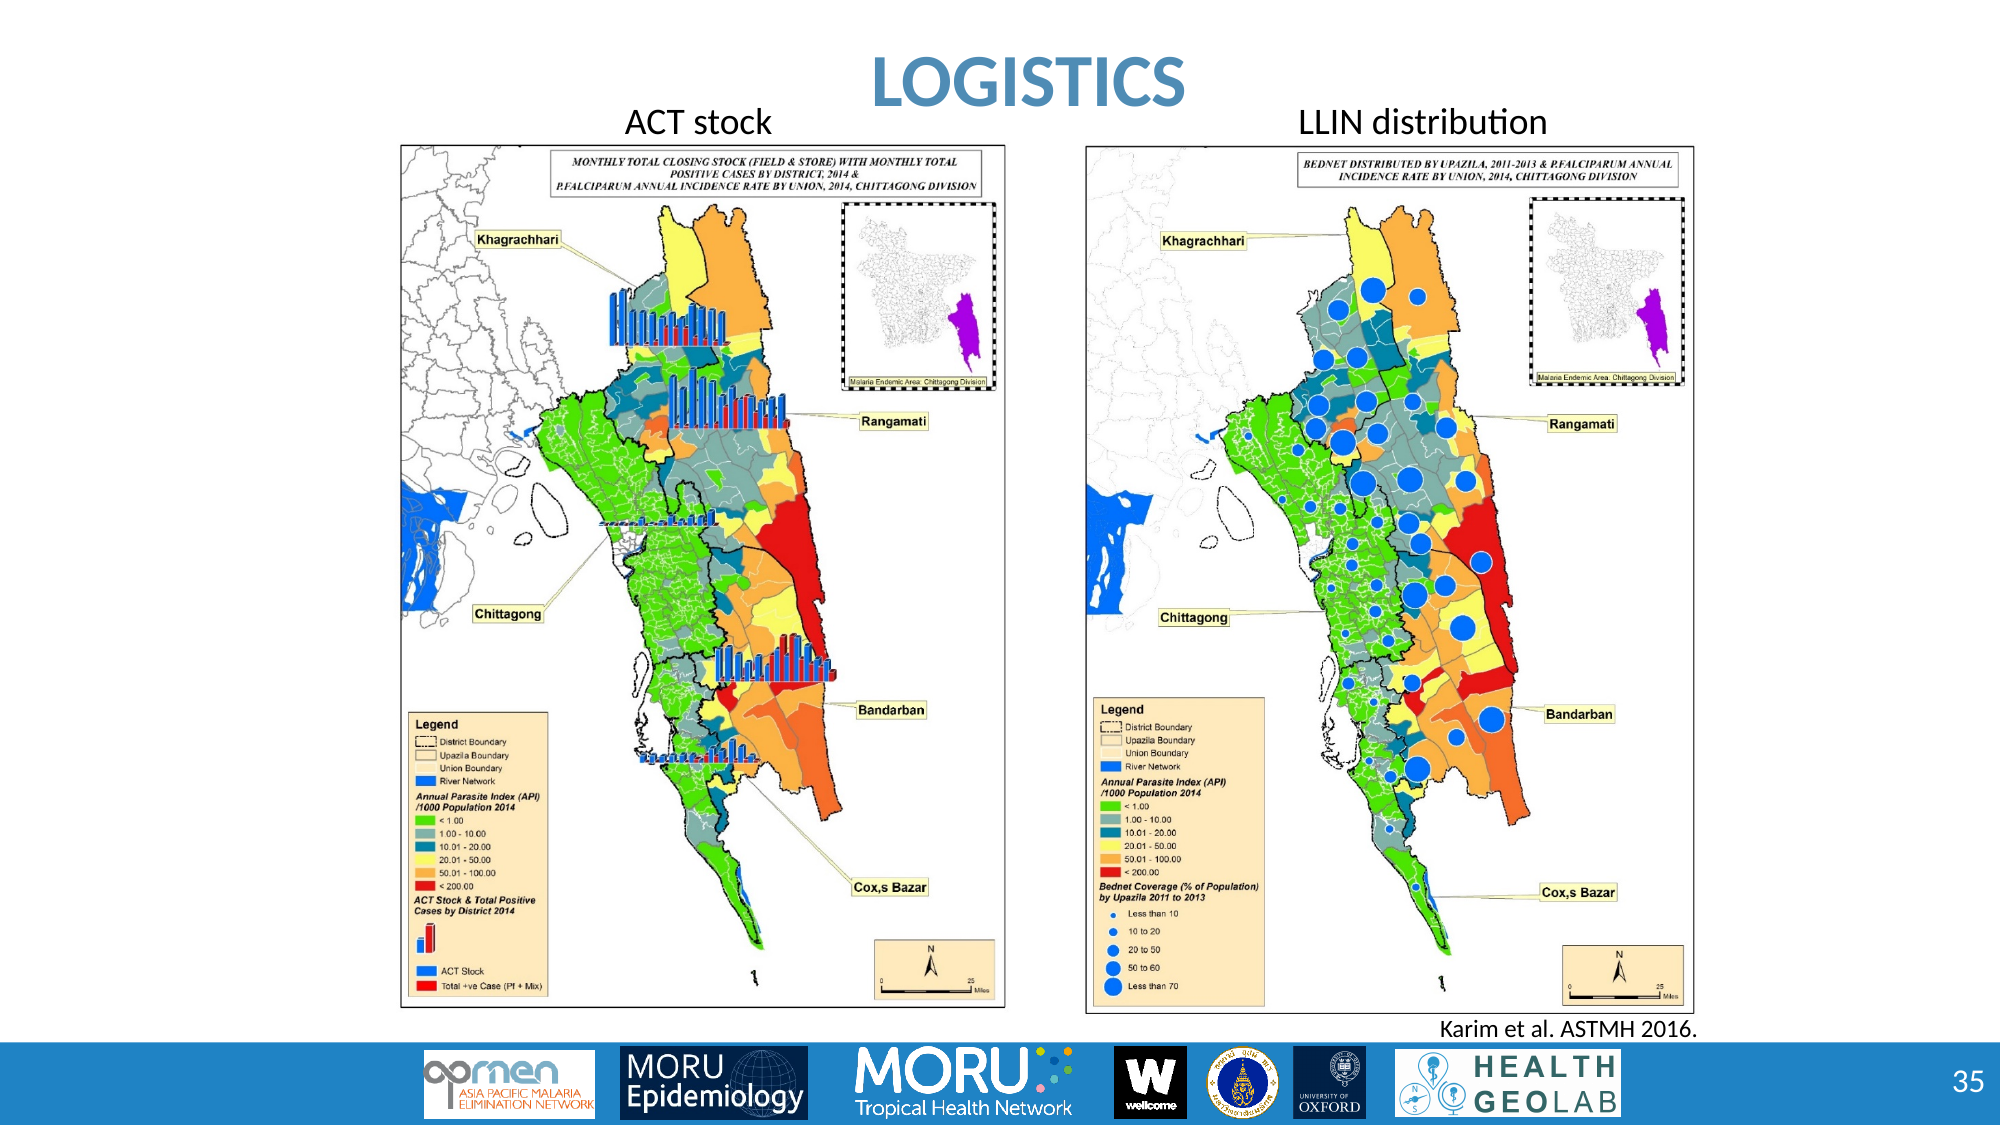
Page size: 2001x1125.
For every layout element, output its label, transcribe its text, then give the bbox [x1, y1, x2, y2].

picture [385, 132, 1015, 1022]
picture [855, 1046, 1072, 1119]
slide_number 35 [1883, 1052, 2000, 1113]
picture [1114, 1046, 1187, 1119]
picture [1070, 133, 1704, 1028]
picture [423, 1050, 595, 1119]
picture [620, 1046, 808, 1120]
text_box Logistics [0, 24, 2000, 139]
picture [1293, 1046, 1366, 1119]
picture [1395, 1049, 1621, 1117]
text_box Karim et al. ASTMH 2016. [1425, 1005, 1717, 1050]
picture [1206, 1046, 1279, 1119]
